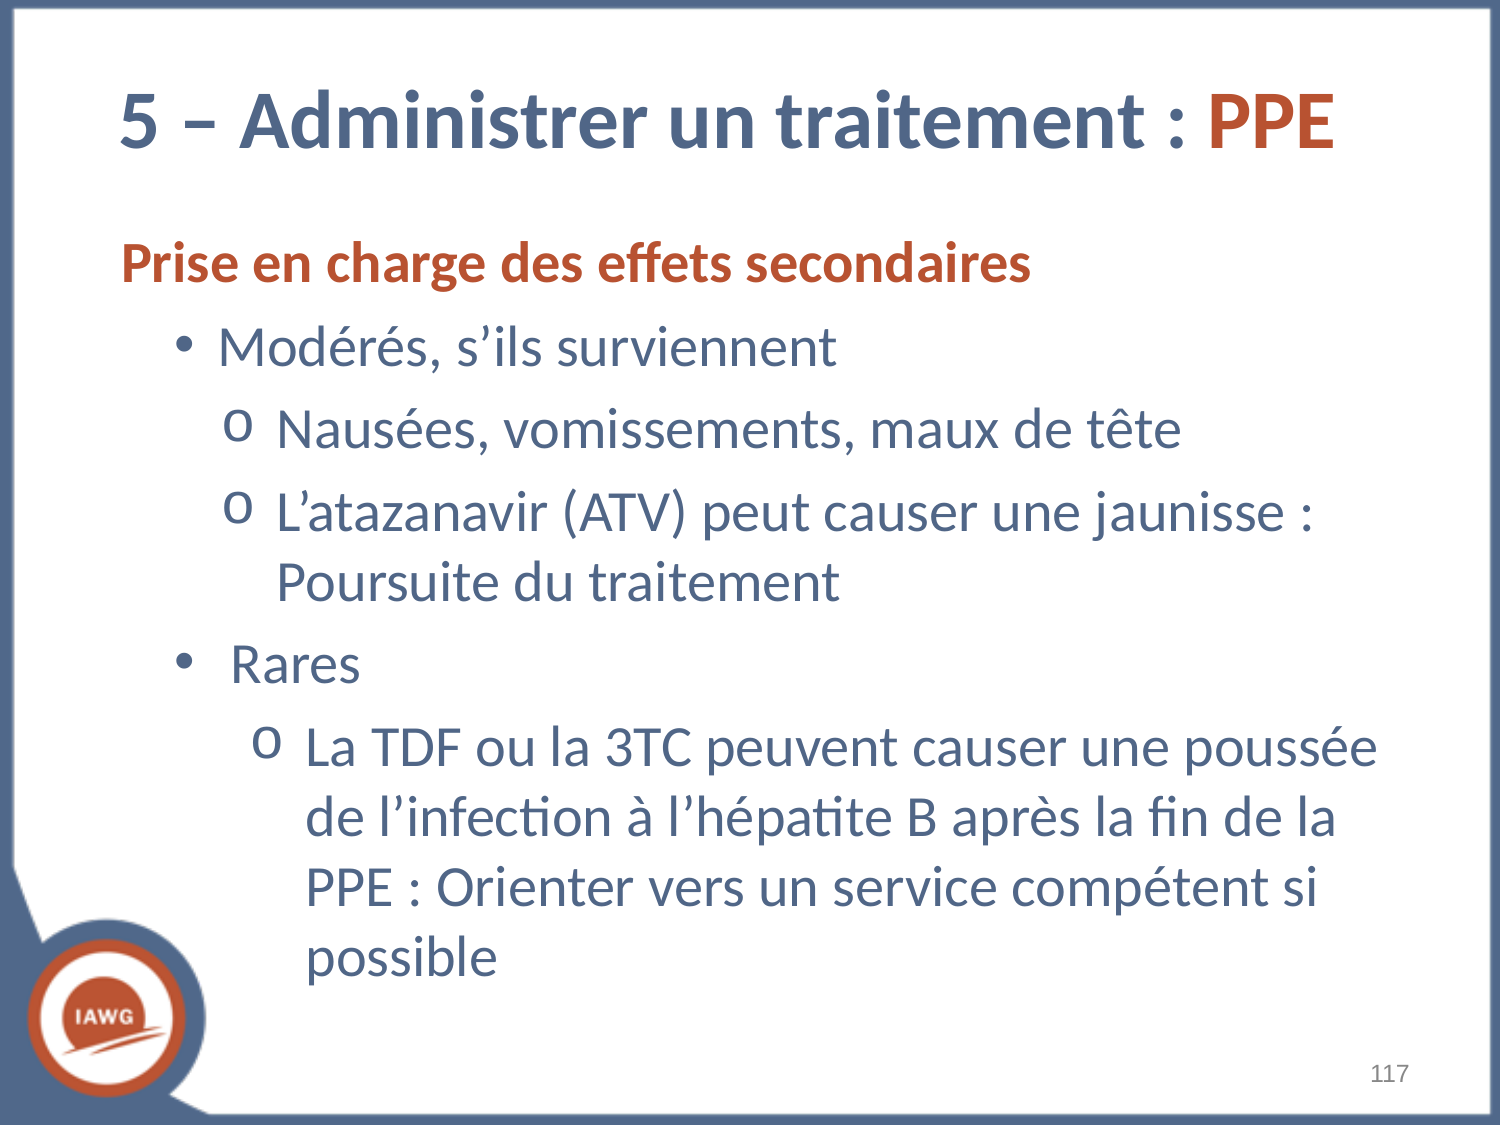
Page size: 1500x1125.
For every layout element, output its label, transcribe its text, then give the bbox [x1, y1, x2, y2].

slide_number ‹#› [1074, 1042, 1425, 1103]
picture [0, 0, 1500, 1125]
text_box Prise en charge des effets secondaires [106, 216, 1500, 303]
text_box 5 – Administrer un traitement : PPE [103, 104, 1397, 194]
text_box Modérés, s’ils surviennent Nausées, vomissements, maux de tête L’atazanavir (ATV) peut causer une jaunisse : Poursuite du traitement Rares La TDF ou la 3TC peuvent causer une poussée de l’infection à l’hépatite B après la fin de la PPE : Orienter vers un service compétent si possible [143, 300, 1409, 971]
